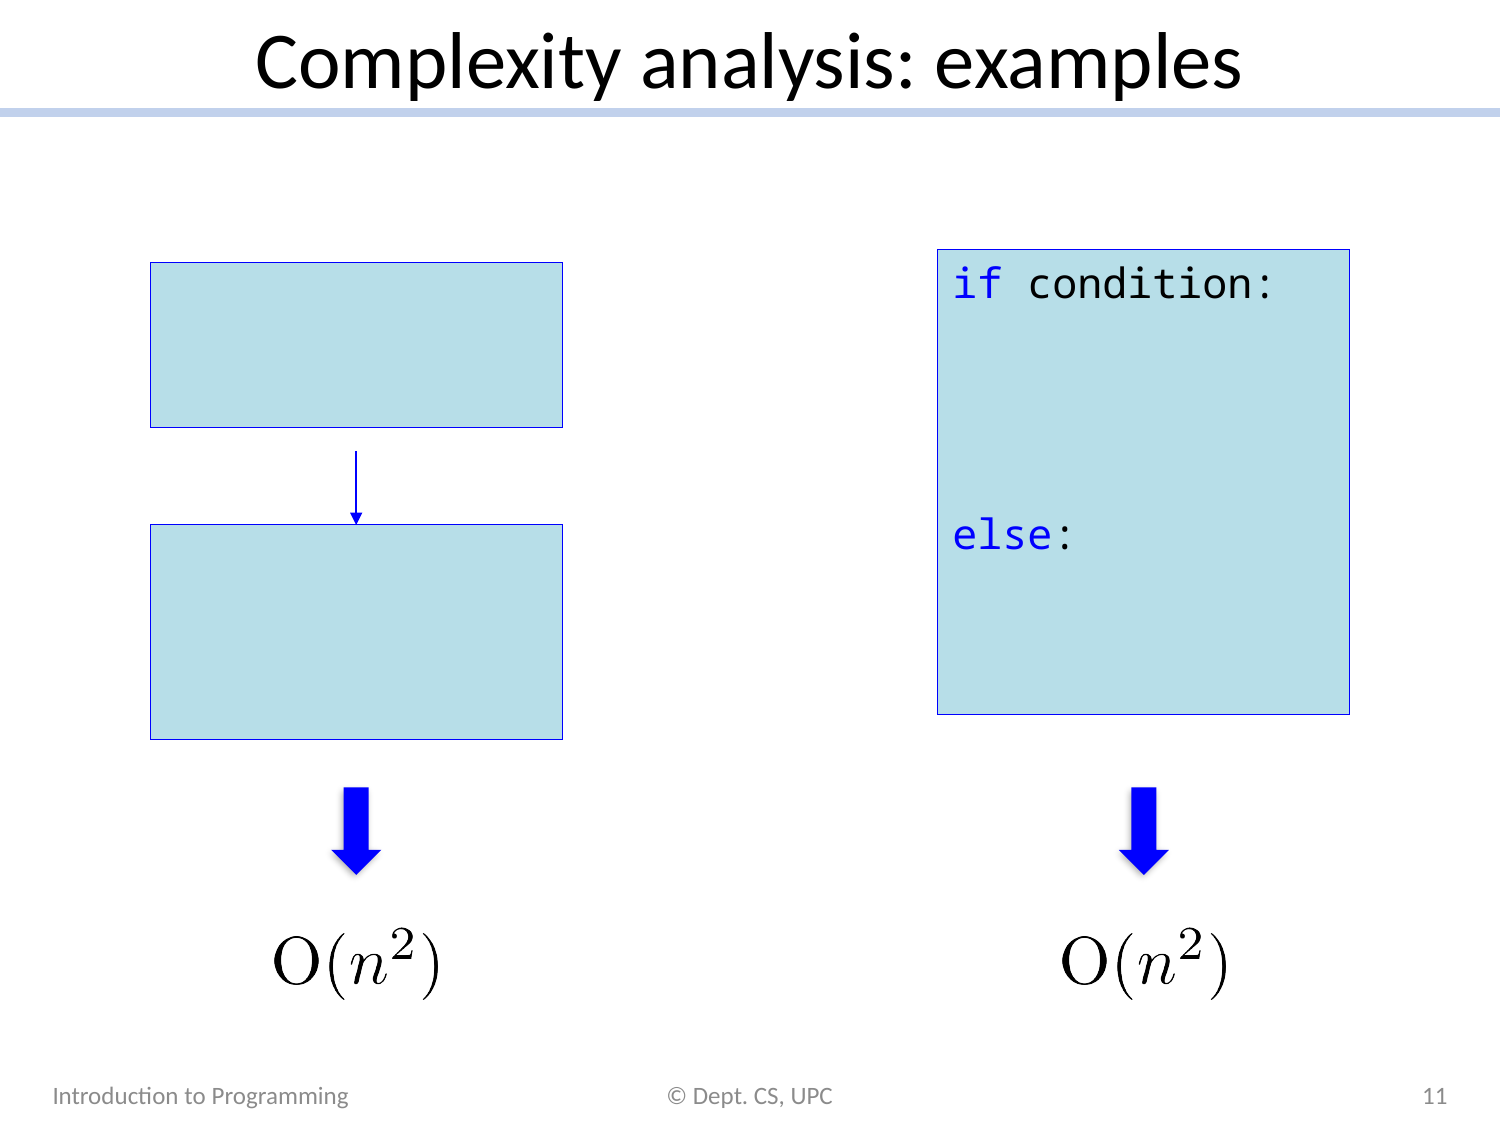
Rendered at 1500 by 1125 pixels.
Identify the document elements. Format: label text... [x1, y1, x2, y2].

slide_number Introduction to Programming [37, 1065, 388, 1125]
footer © Dept. CS, UPC [512, 1065, 988, 1125]
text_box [274, 787, 438, 1000]
slide_number 11 [1112, 1065, 1463, 1125]
title Complexity analysis: examples [75, 0, 1425, 113]
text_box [1062, 787, 1226, 1000]
